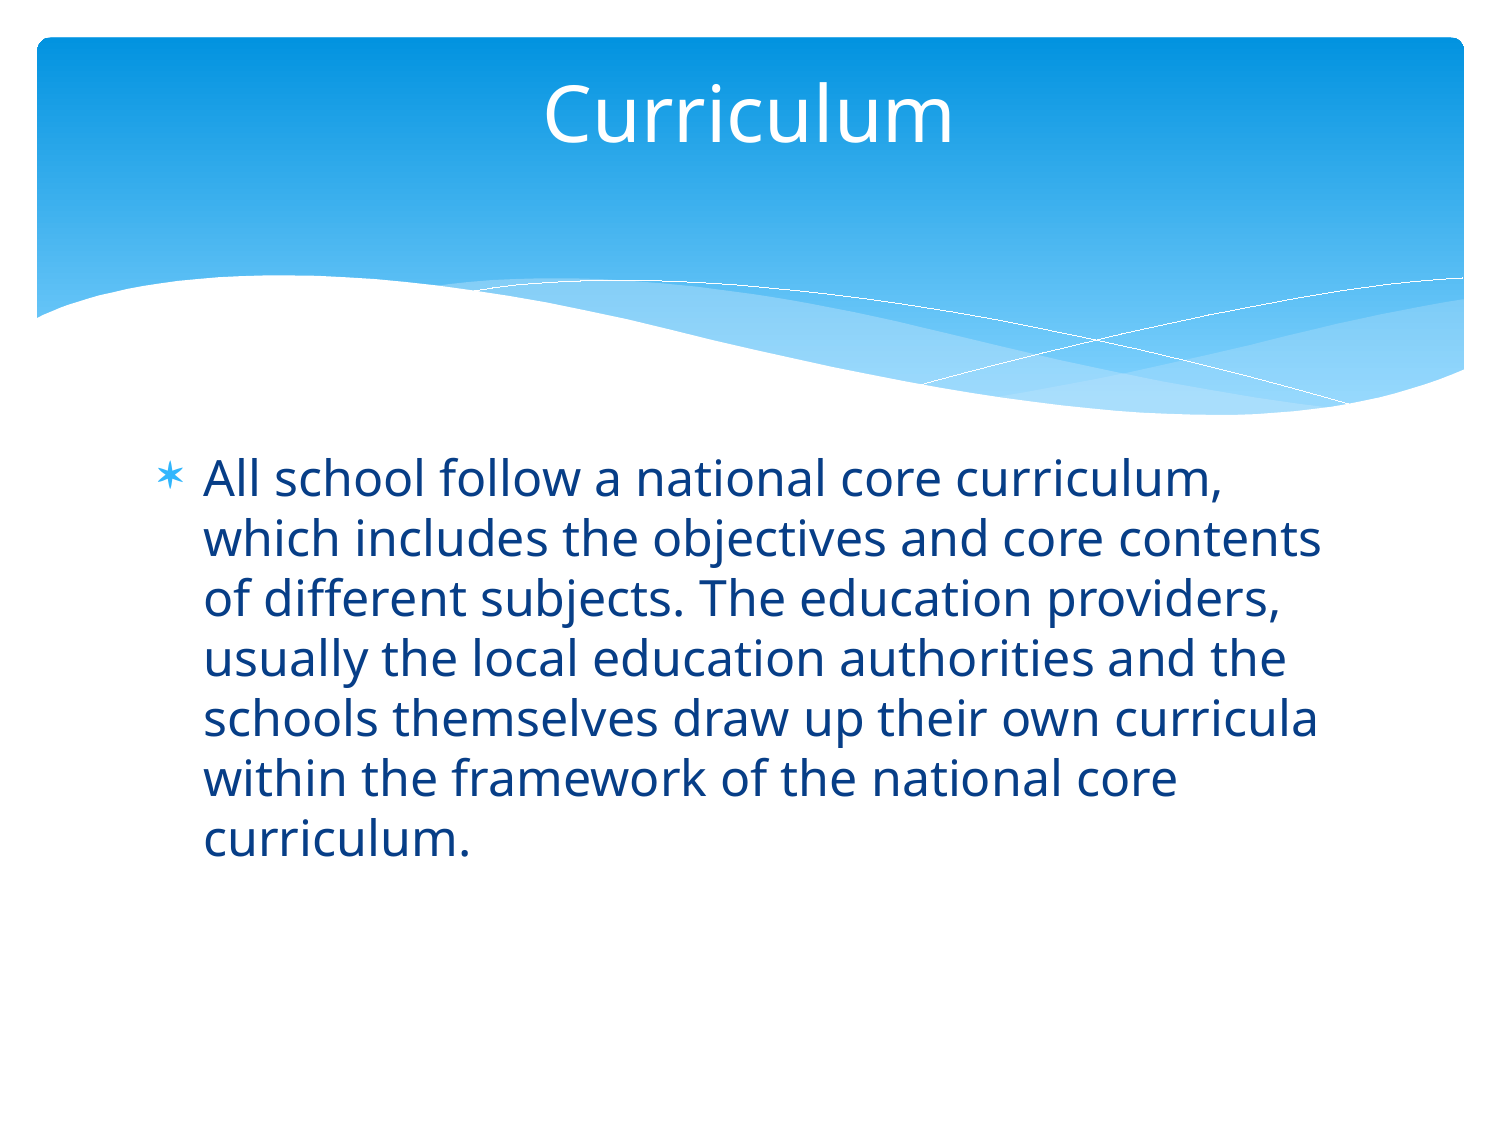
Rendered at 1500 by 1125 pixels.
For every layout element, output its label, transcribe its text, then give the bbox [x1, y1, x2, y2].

list All school follow a national core curriculum, which includes the objectives and core contents of different subjects. The education providers, usually the local education authorities and the schools themselves draw up their own curricula within the framework of the national core curriculum. [143, 438, 1359, 1005]
title Curriculum [75, 55, 1425, 261]
